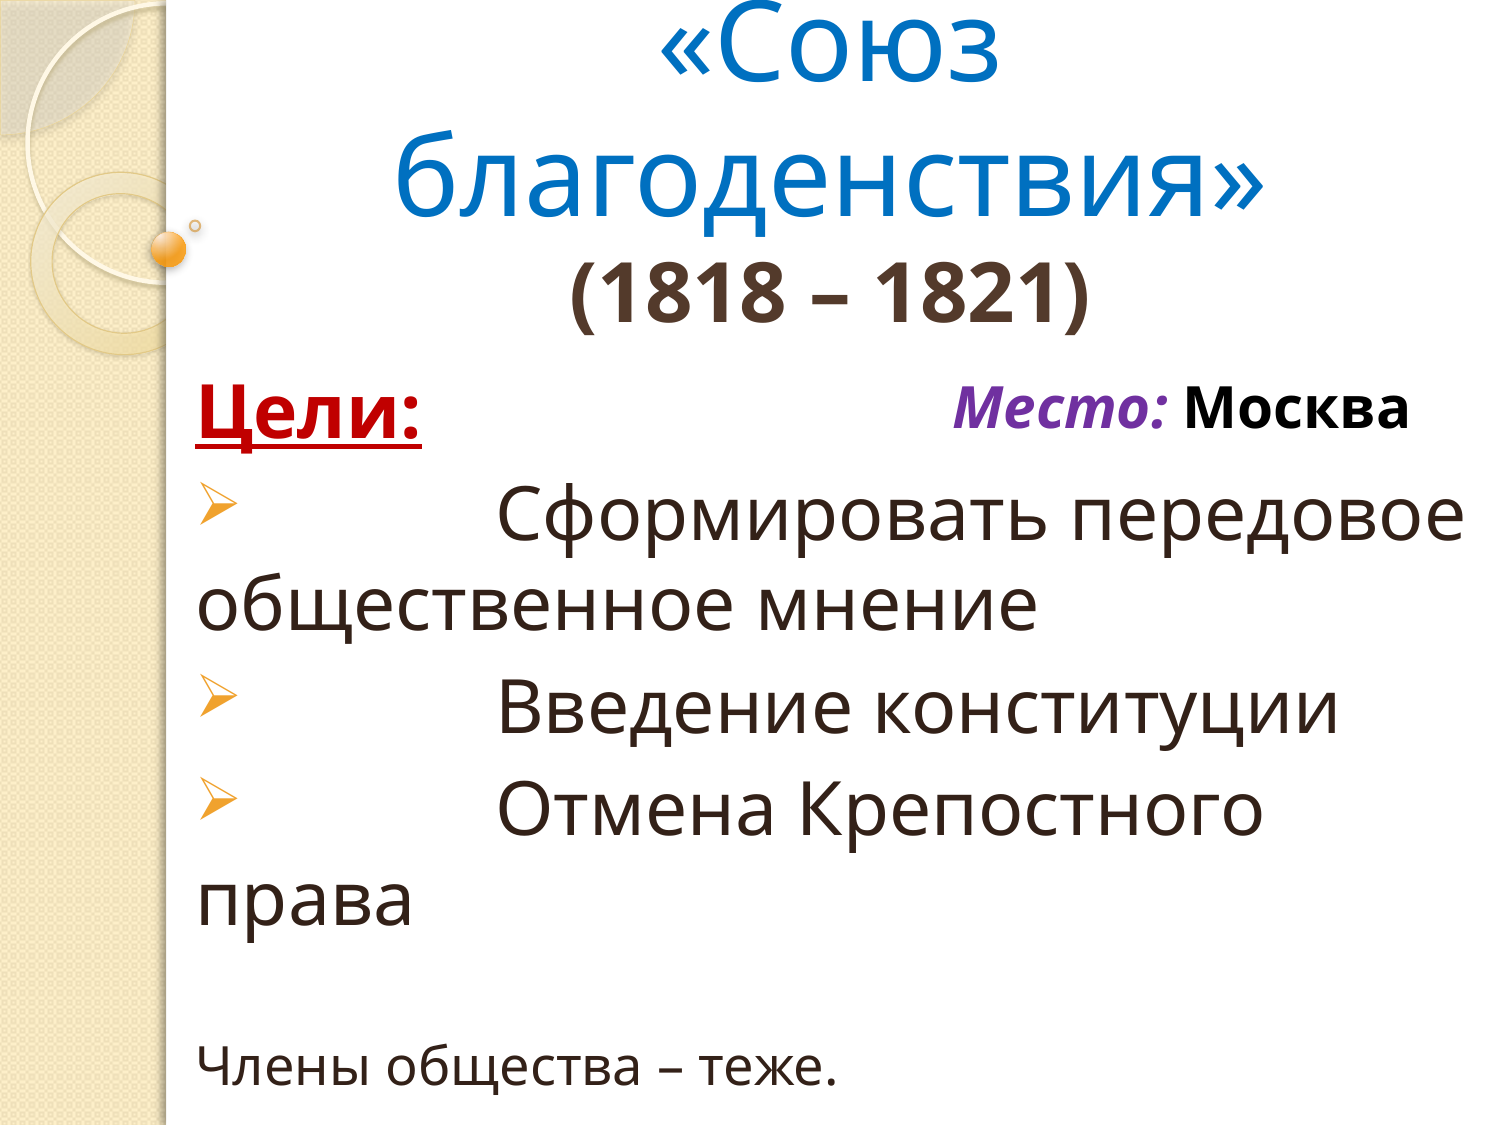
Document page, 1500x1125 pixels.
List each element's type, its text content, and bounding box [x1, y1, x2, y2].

title «Союз благоденствия» (1818 – 1821) [222, 105, 1438, 347]
subtitle Цели: Сформировать передовое общественное мнение Введение конституции Отмена Крепостного права Члены общества – теже. [175, 363, 1500, 1125]
text_box Место: Москва [937, 363, 1454, 448]
